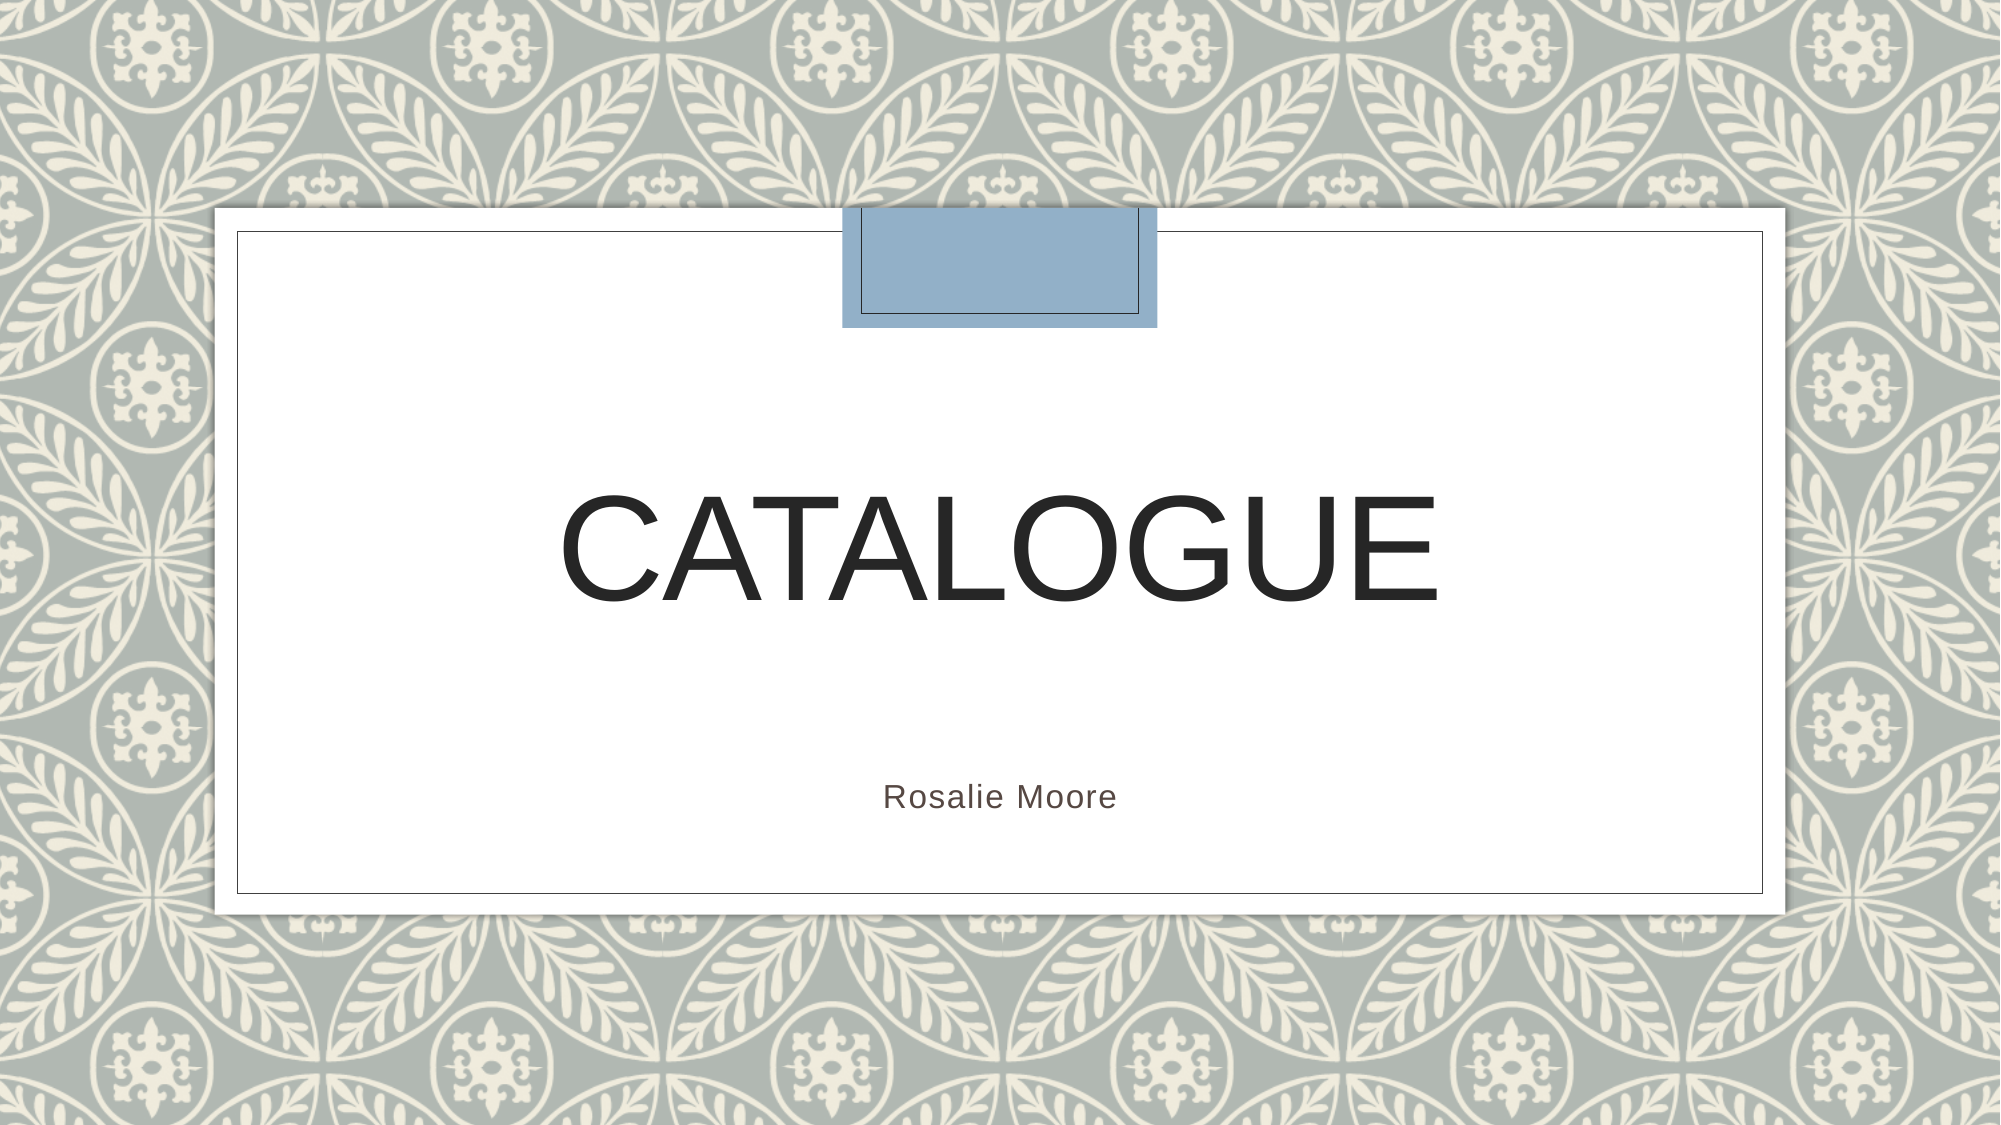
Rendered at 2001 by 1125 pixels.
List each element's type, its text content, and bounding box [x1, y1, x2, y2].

title Catalogue [256, 343, 1744, 768]
subtitle Rosalie Moore [256, 768, 1745, 844]
